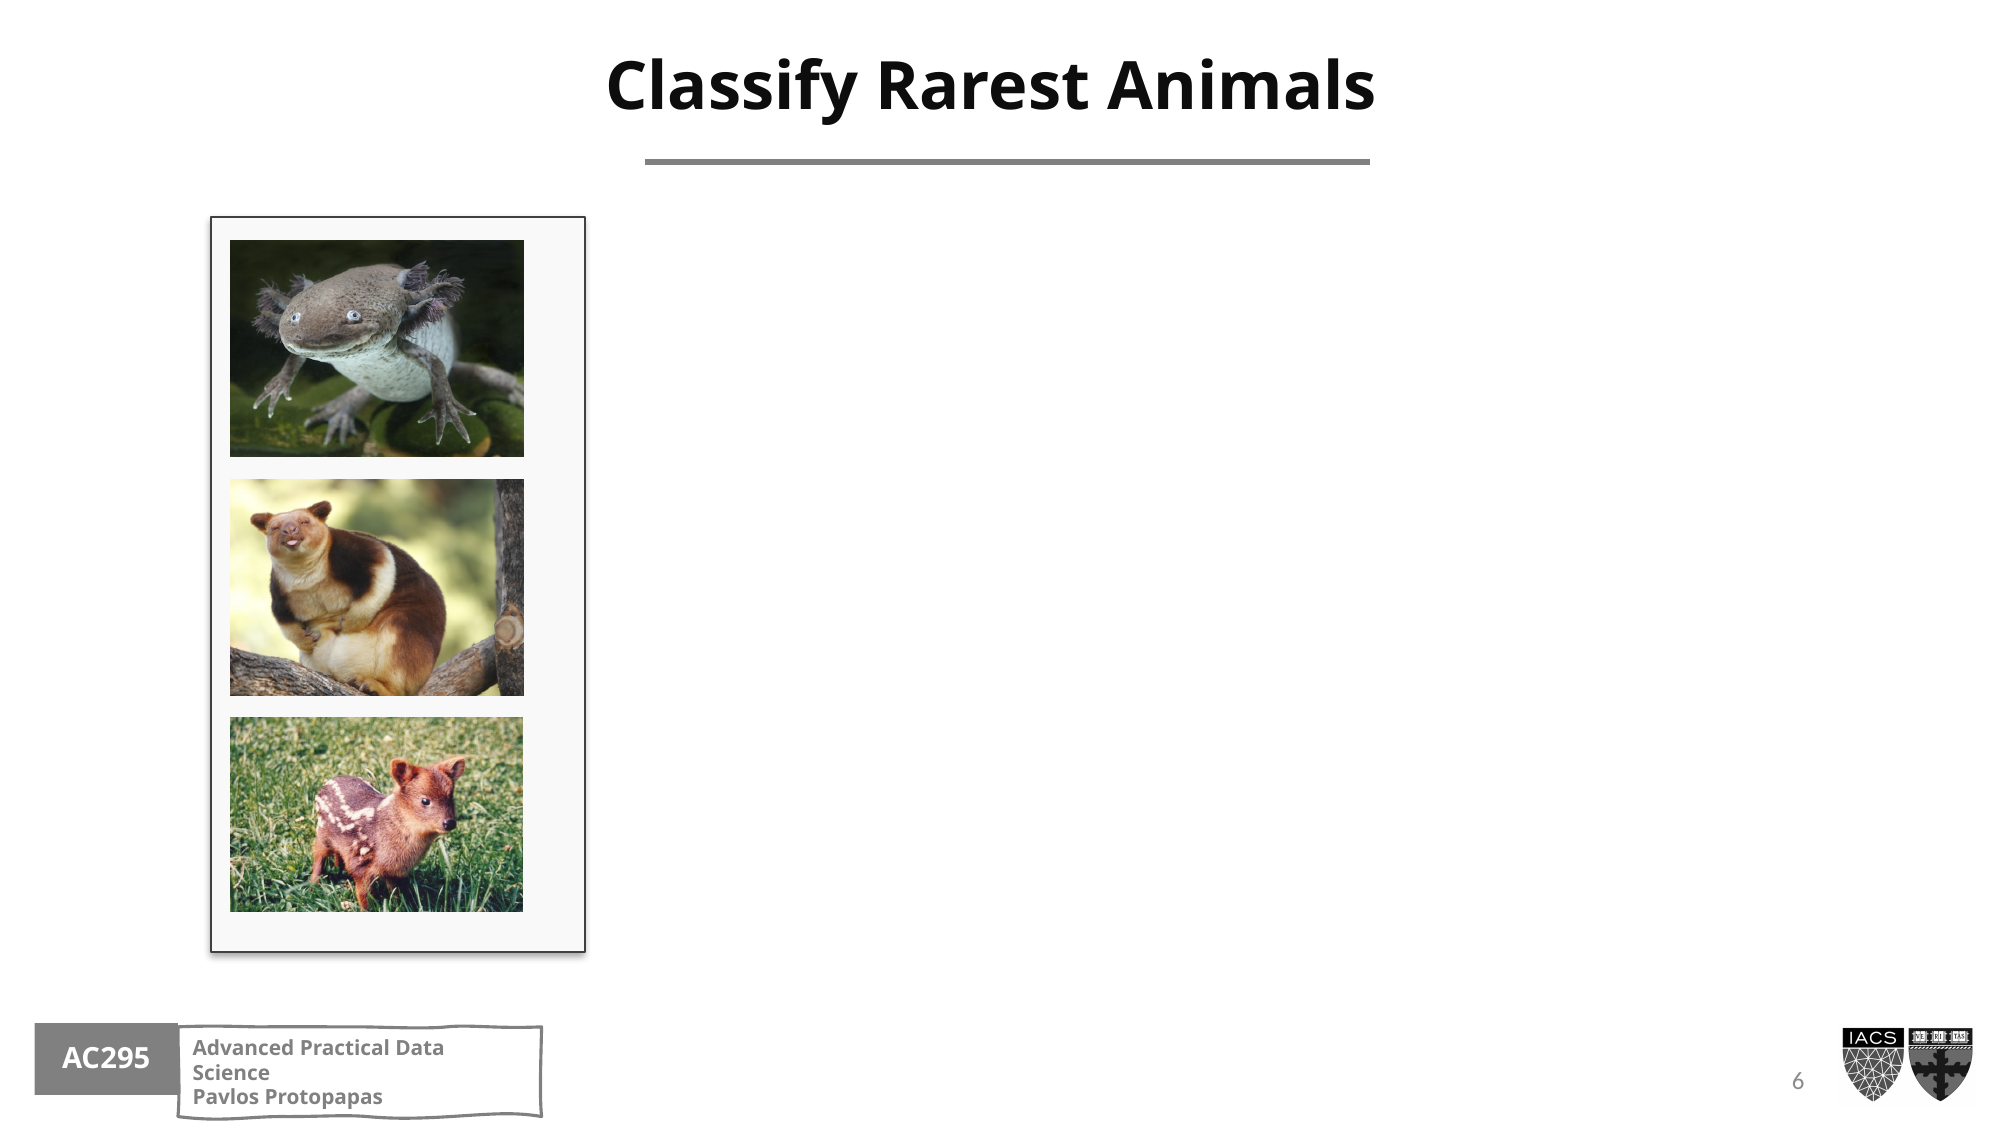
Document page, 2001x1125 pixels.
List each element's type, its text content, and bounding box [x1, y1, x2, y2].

picture [1838, 1023, 1977, 1107]
slide_number 6 [1353, 1049, 1820, 1110]
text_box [210, 216, 586, 953]
title Classify Rarest Animals [57, 35, 1943, 162]
